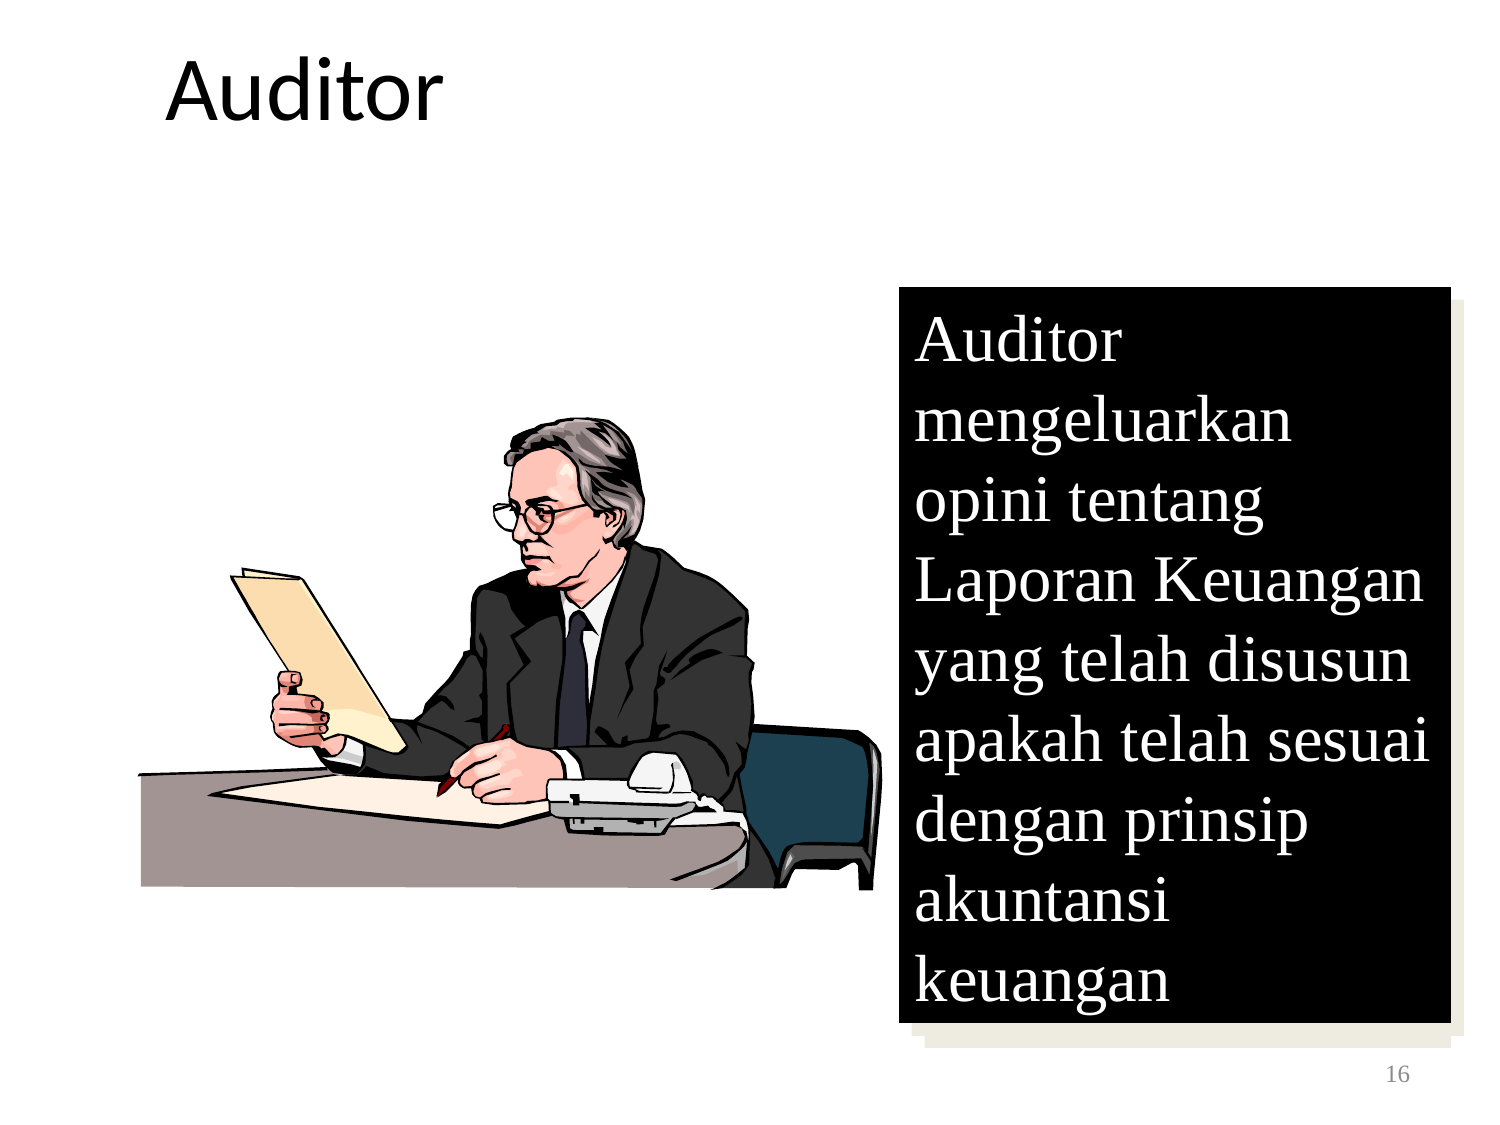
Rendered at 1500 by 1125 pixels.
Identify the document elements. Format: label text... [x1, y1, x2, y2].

text_box Auditor mengeluarkan opini tentang Laporan Keuangan yang telah disusun apakah telah sesuai dengan prinsip akuntansi keuangan [900, 287, 1450, 1022]
slide_number 16 [1074, 1047, 1425, 1103]
text_box Auditor [149, 0, 1425, 188]
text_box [137, 417, 883, 891]
